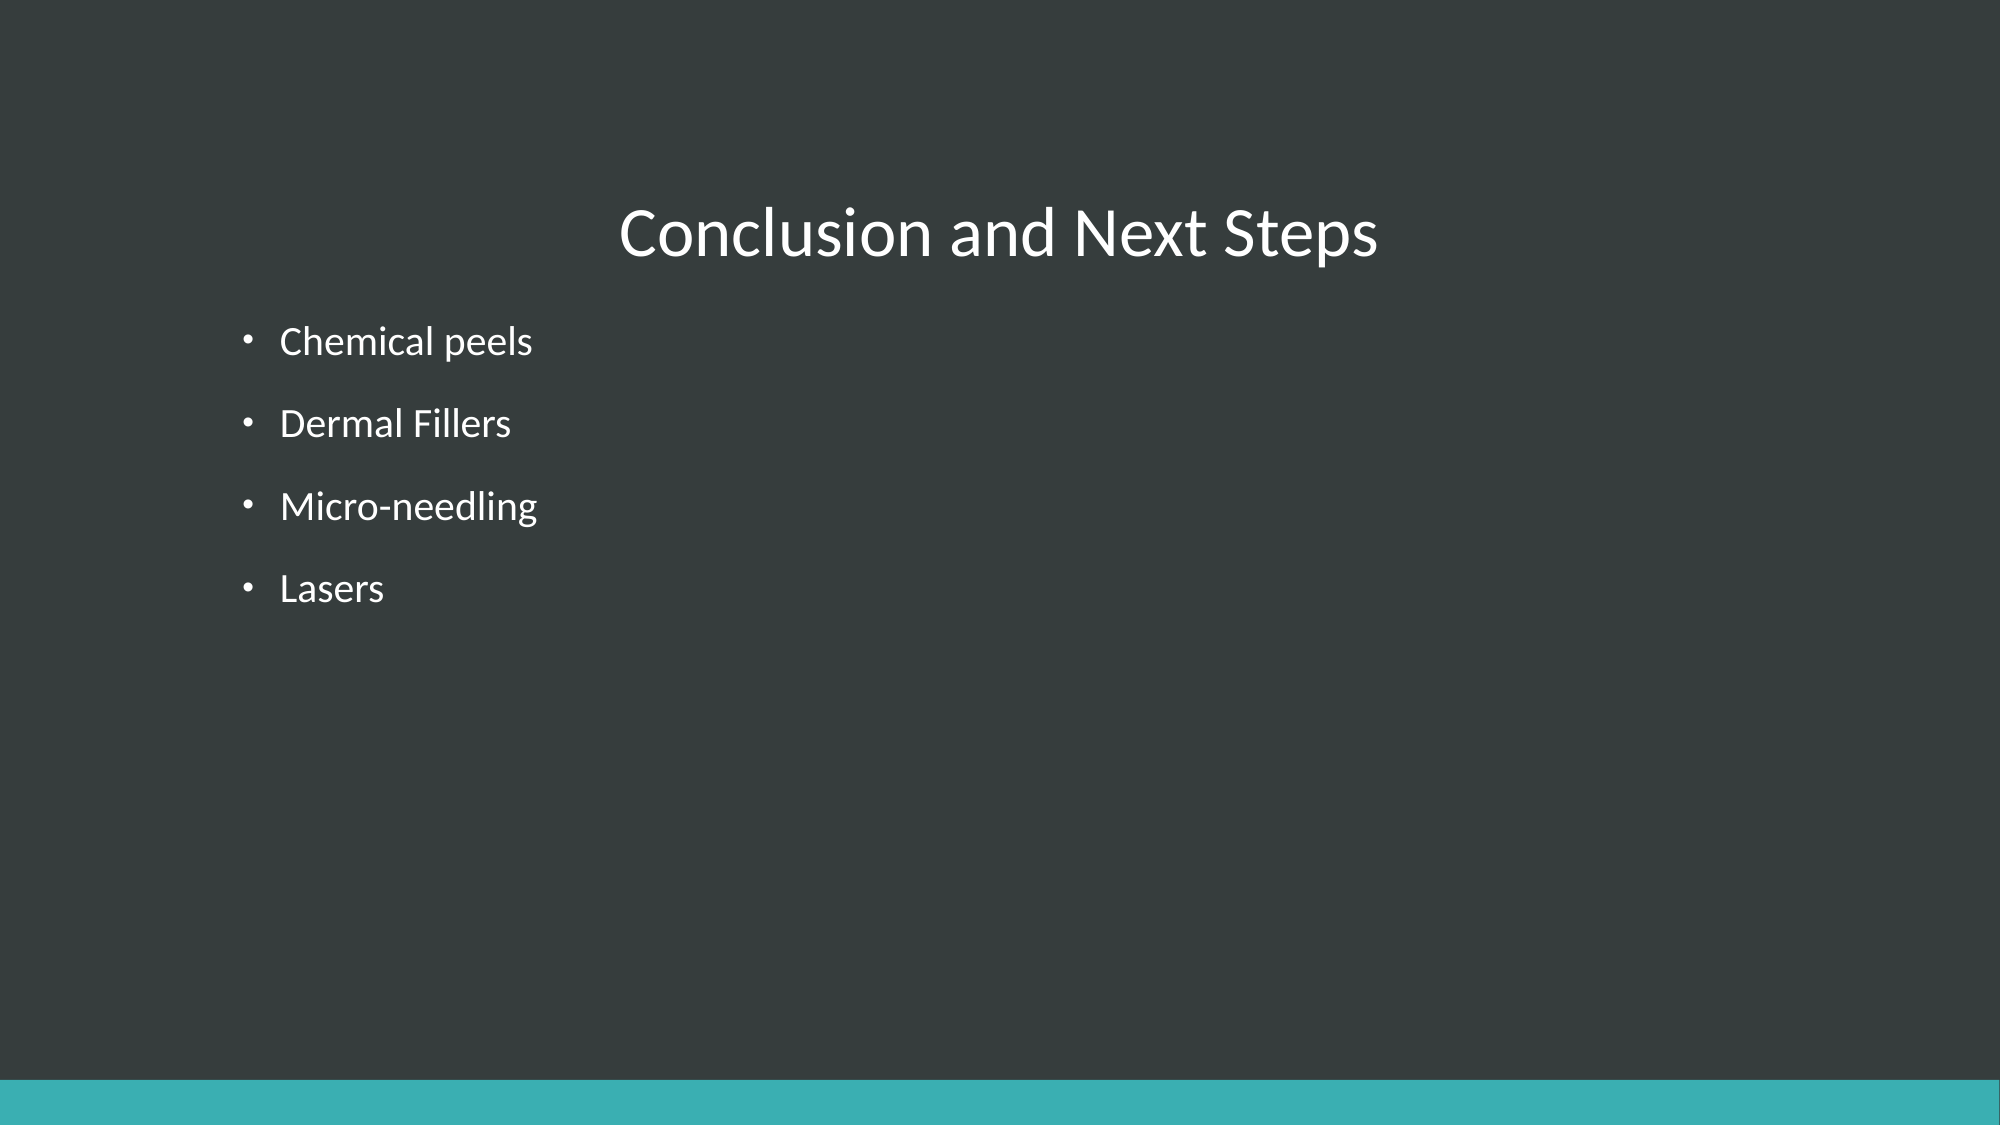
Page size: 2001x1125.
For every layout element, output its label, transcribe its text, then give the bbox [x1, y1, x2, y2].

title Conclusion and Next Steps [219, 76, 1780, 279]
list Chemical peels Dermal Fillers Micro-needling Lasers [219, 311, 1780, 990]
